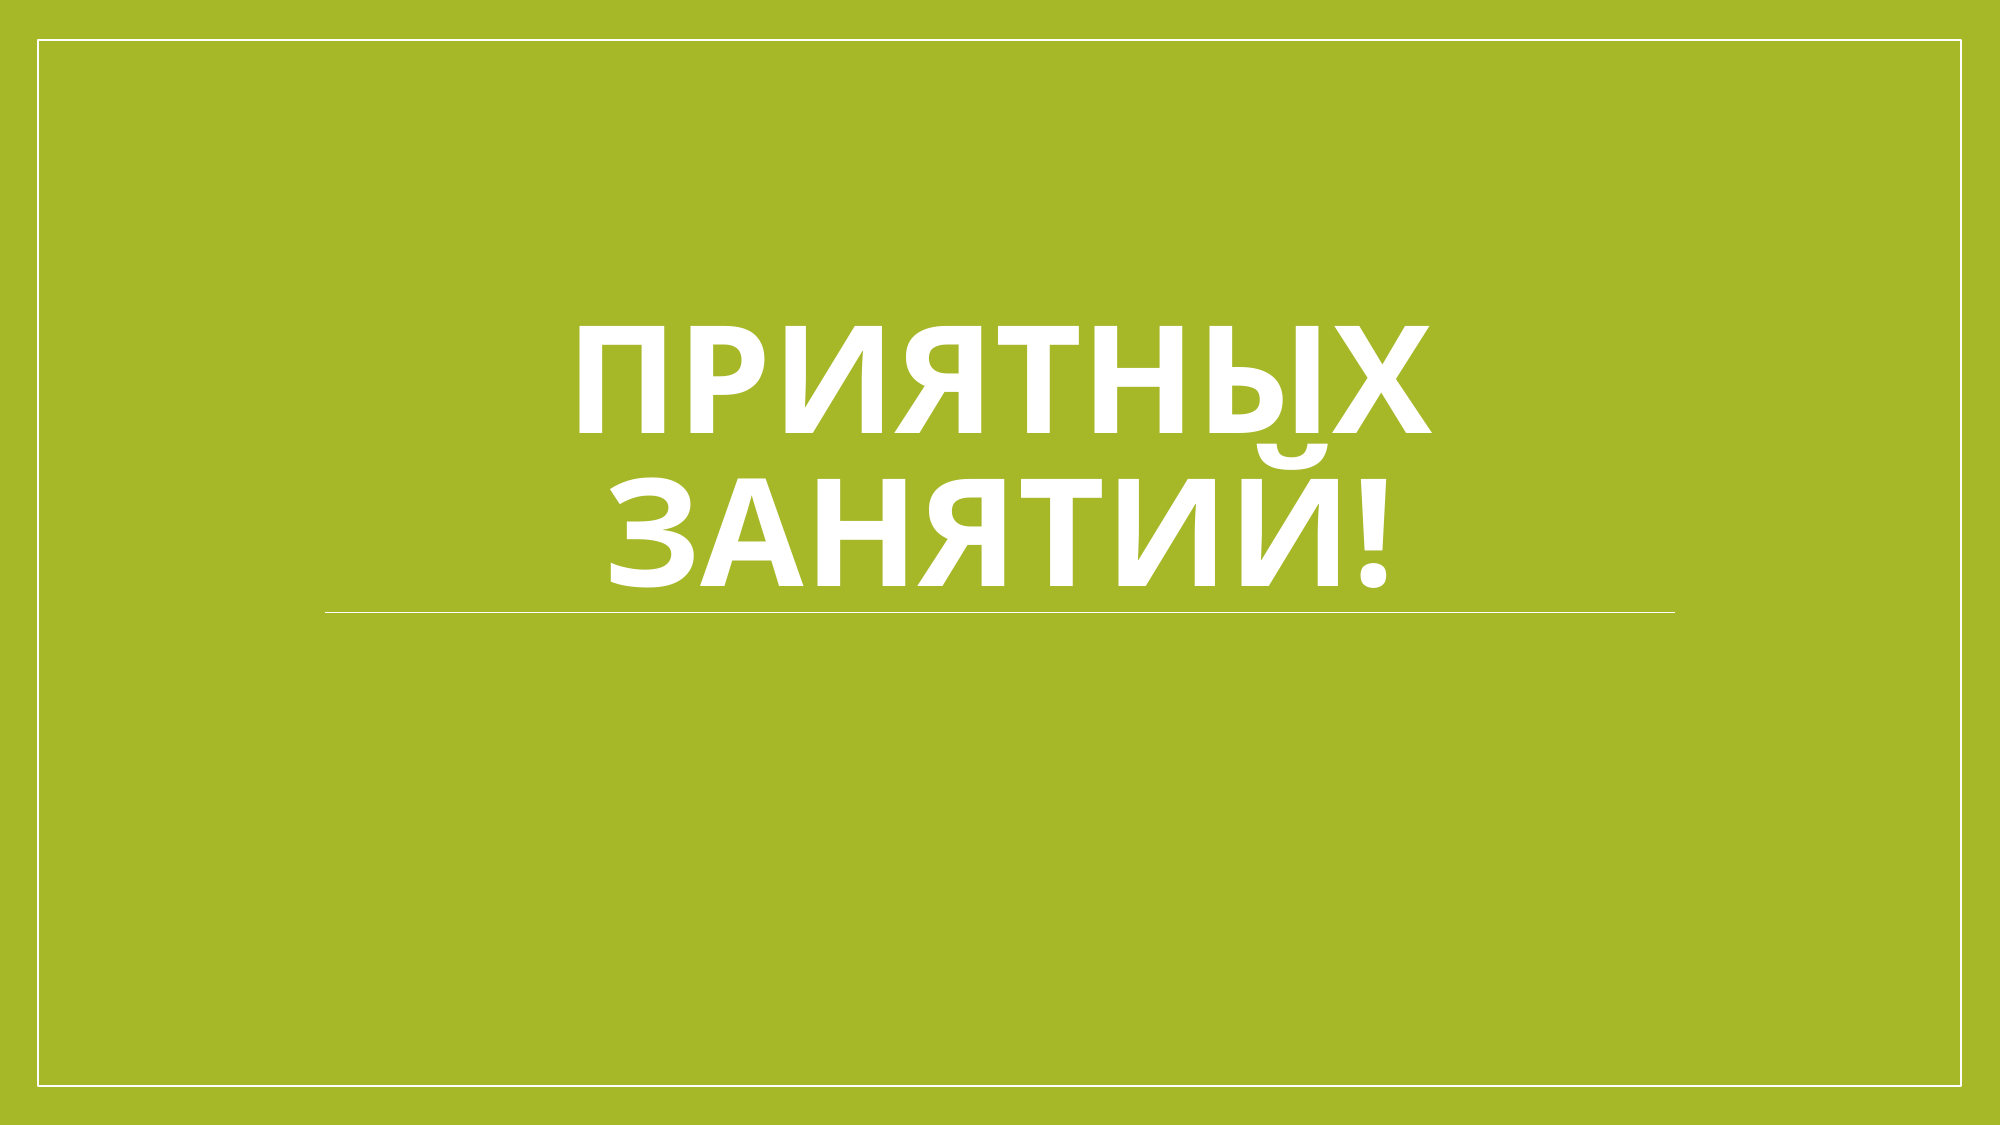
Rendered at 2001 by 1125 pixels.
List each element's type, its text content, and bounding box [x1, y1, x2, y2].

title Приятных занятий! [182, 144, 1818, 625]
